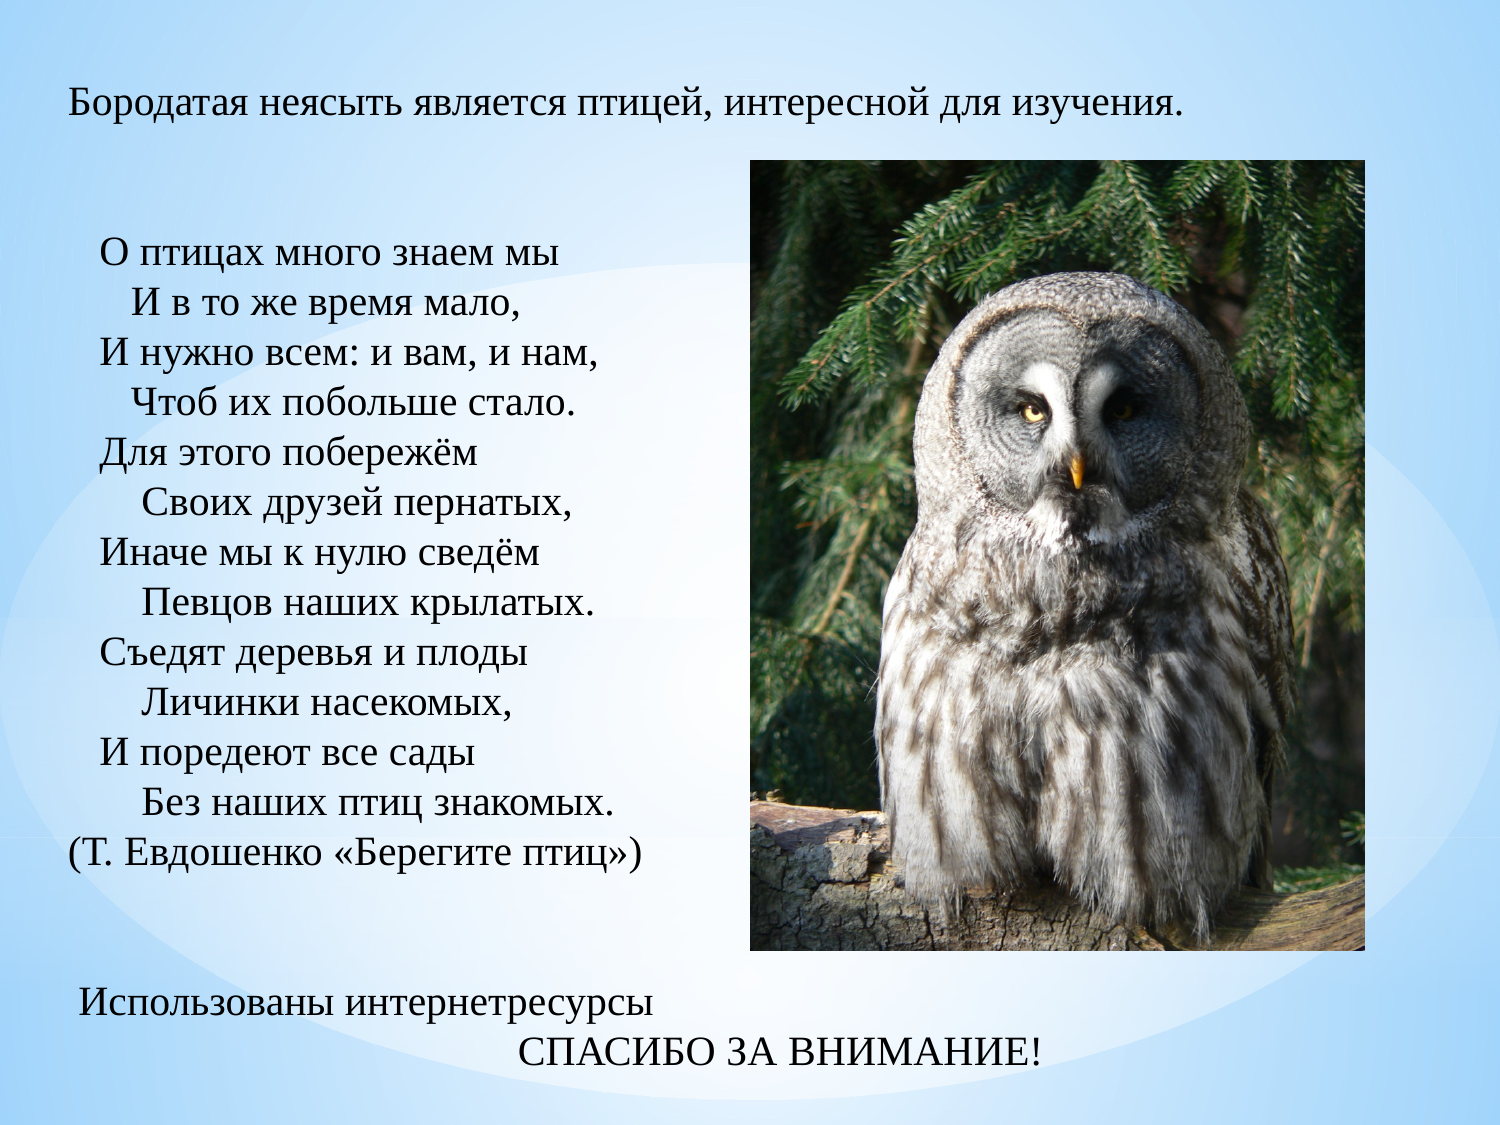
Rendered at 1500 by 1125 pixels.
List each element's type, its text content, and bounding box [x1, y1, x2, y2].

text_box Бородатая неясыть является птицей, интересной для изучения. О птицах много знаем мы И в то же время мало, И нужно всем: и вам, и нам, Чтоб их побольше стало. Для этого побережём Своих друзей пернатых, Иначе мы к нулю сведём Певцов наших крылатых. Съедят деревья и плоды Личинки насекомых, И поредеют все сады Без наших птиц знакомых. (Т. Евдошенко «Берегите птиц») Использованы интернетресурсы СПАСИБО ЗА ВНИМАНИЕ! [53, 66, 1471, 1082]
picture [749, 160, 1365, 951]
